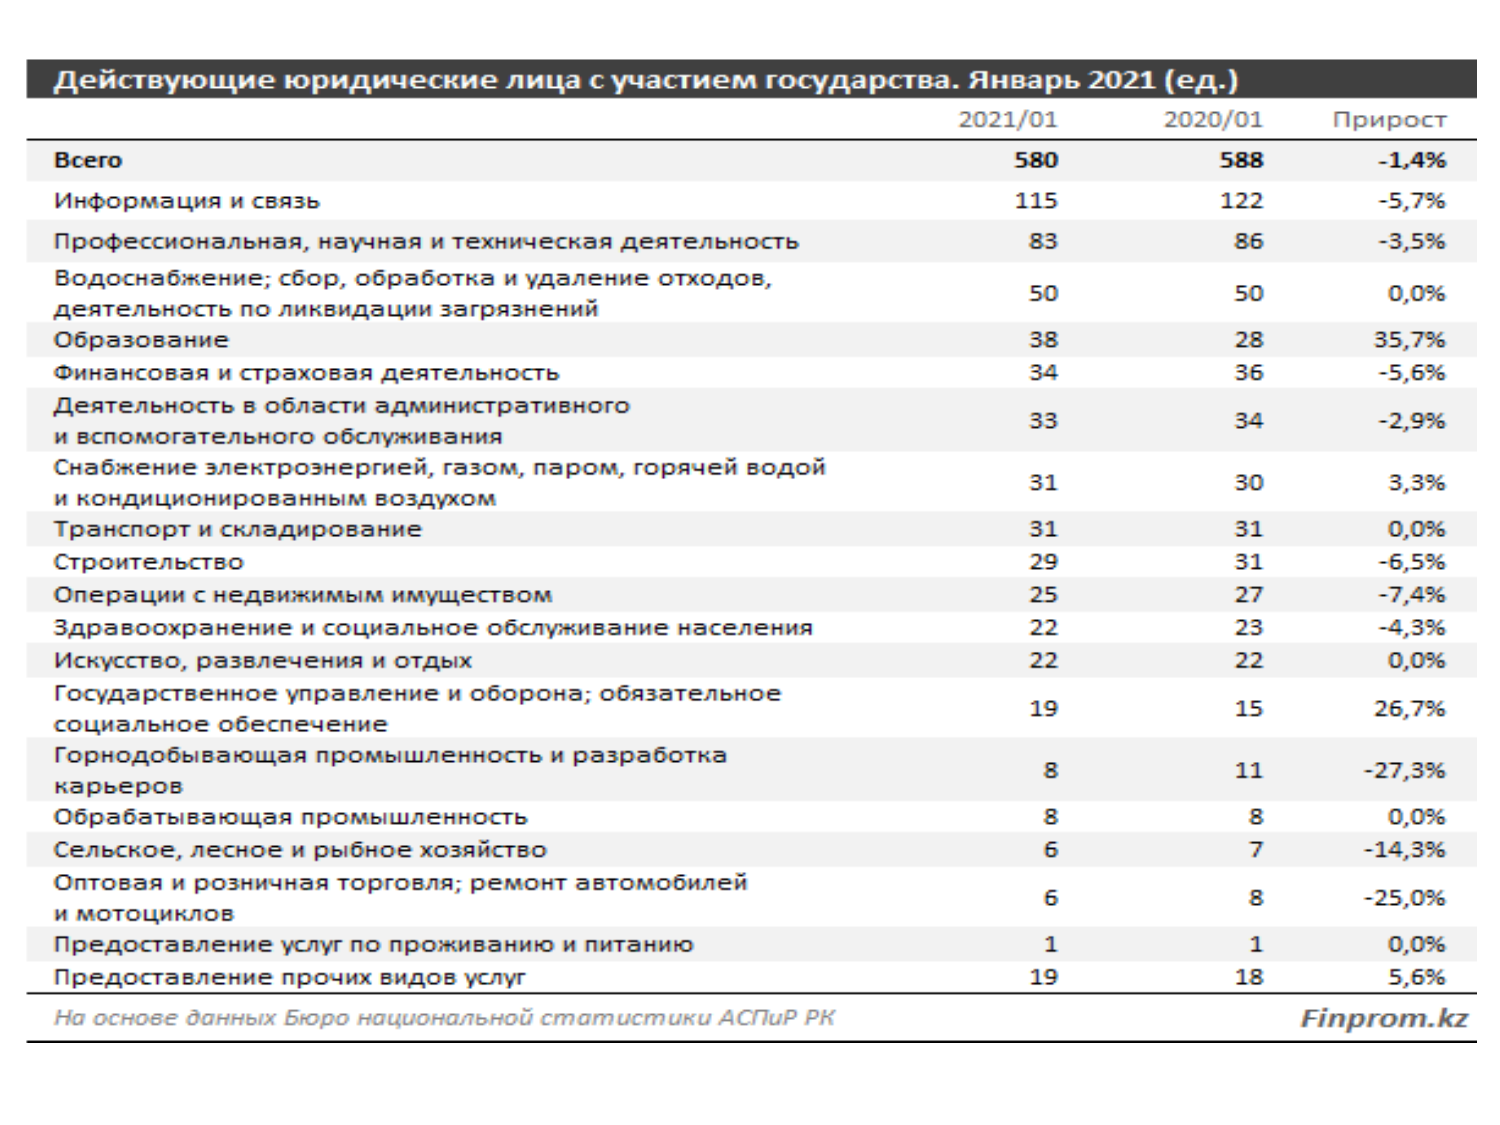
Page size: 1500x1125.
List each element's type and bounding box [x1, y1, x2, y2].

picture [25, 58, 1477, 1044]
